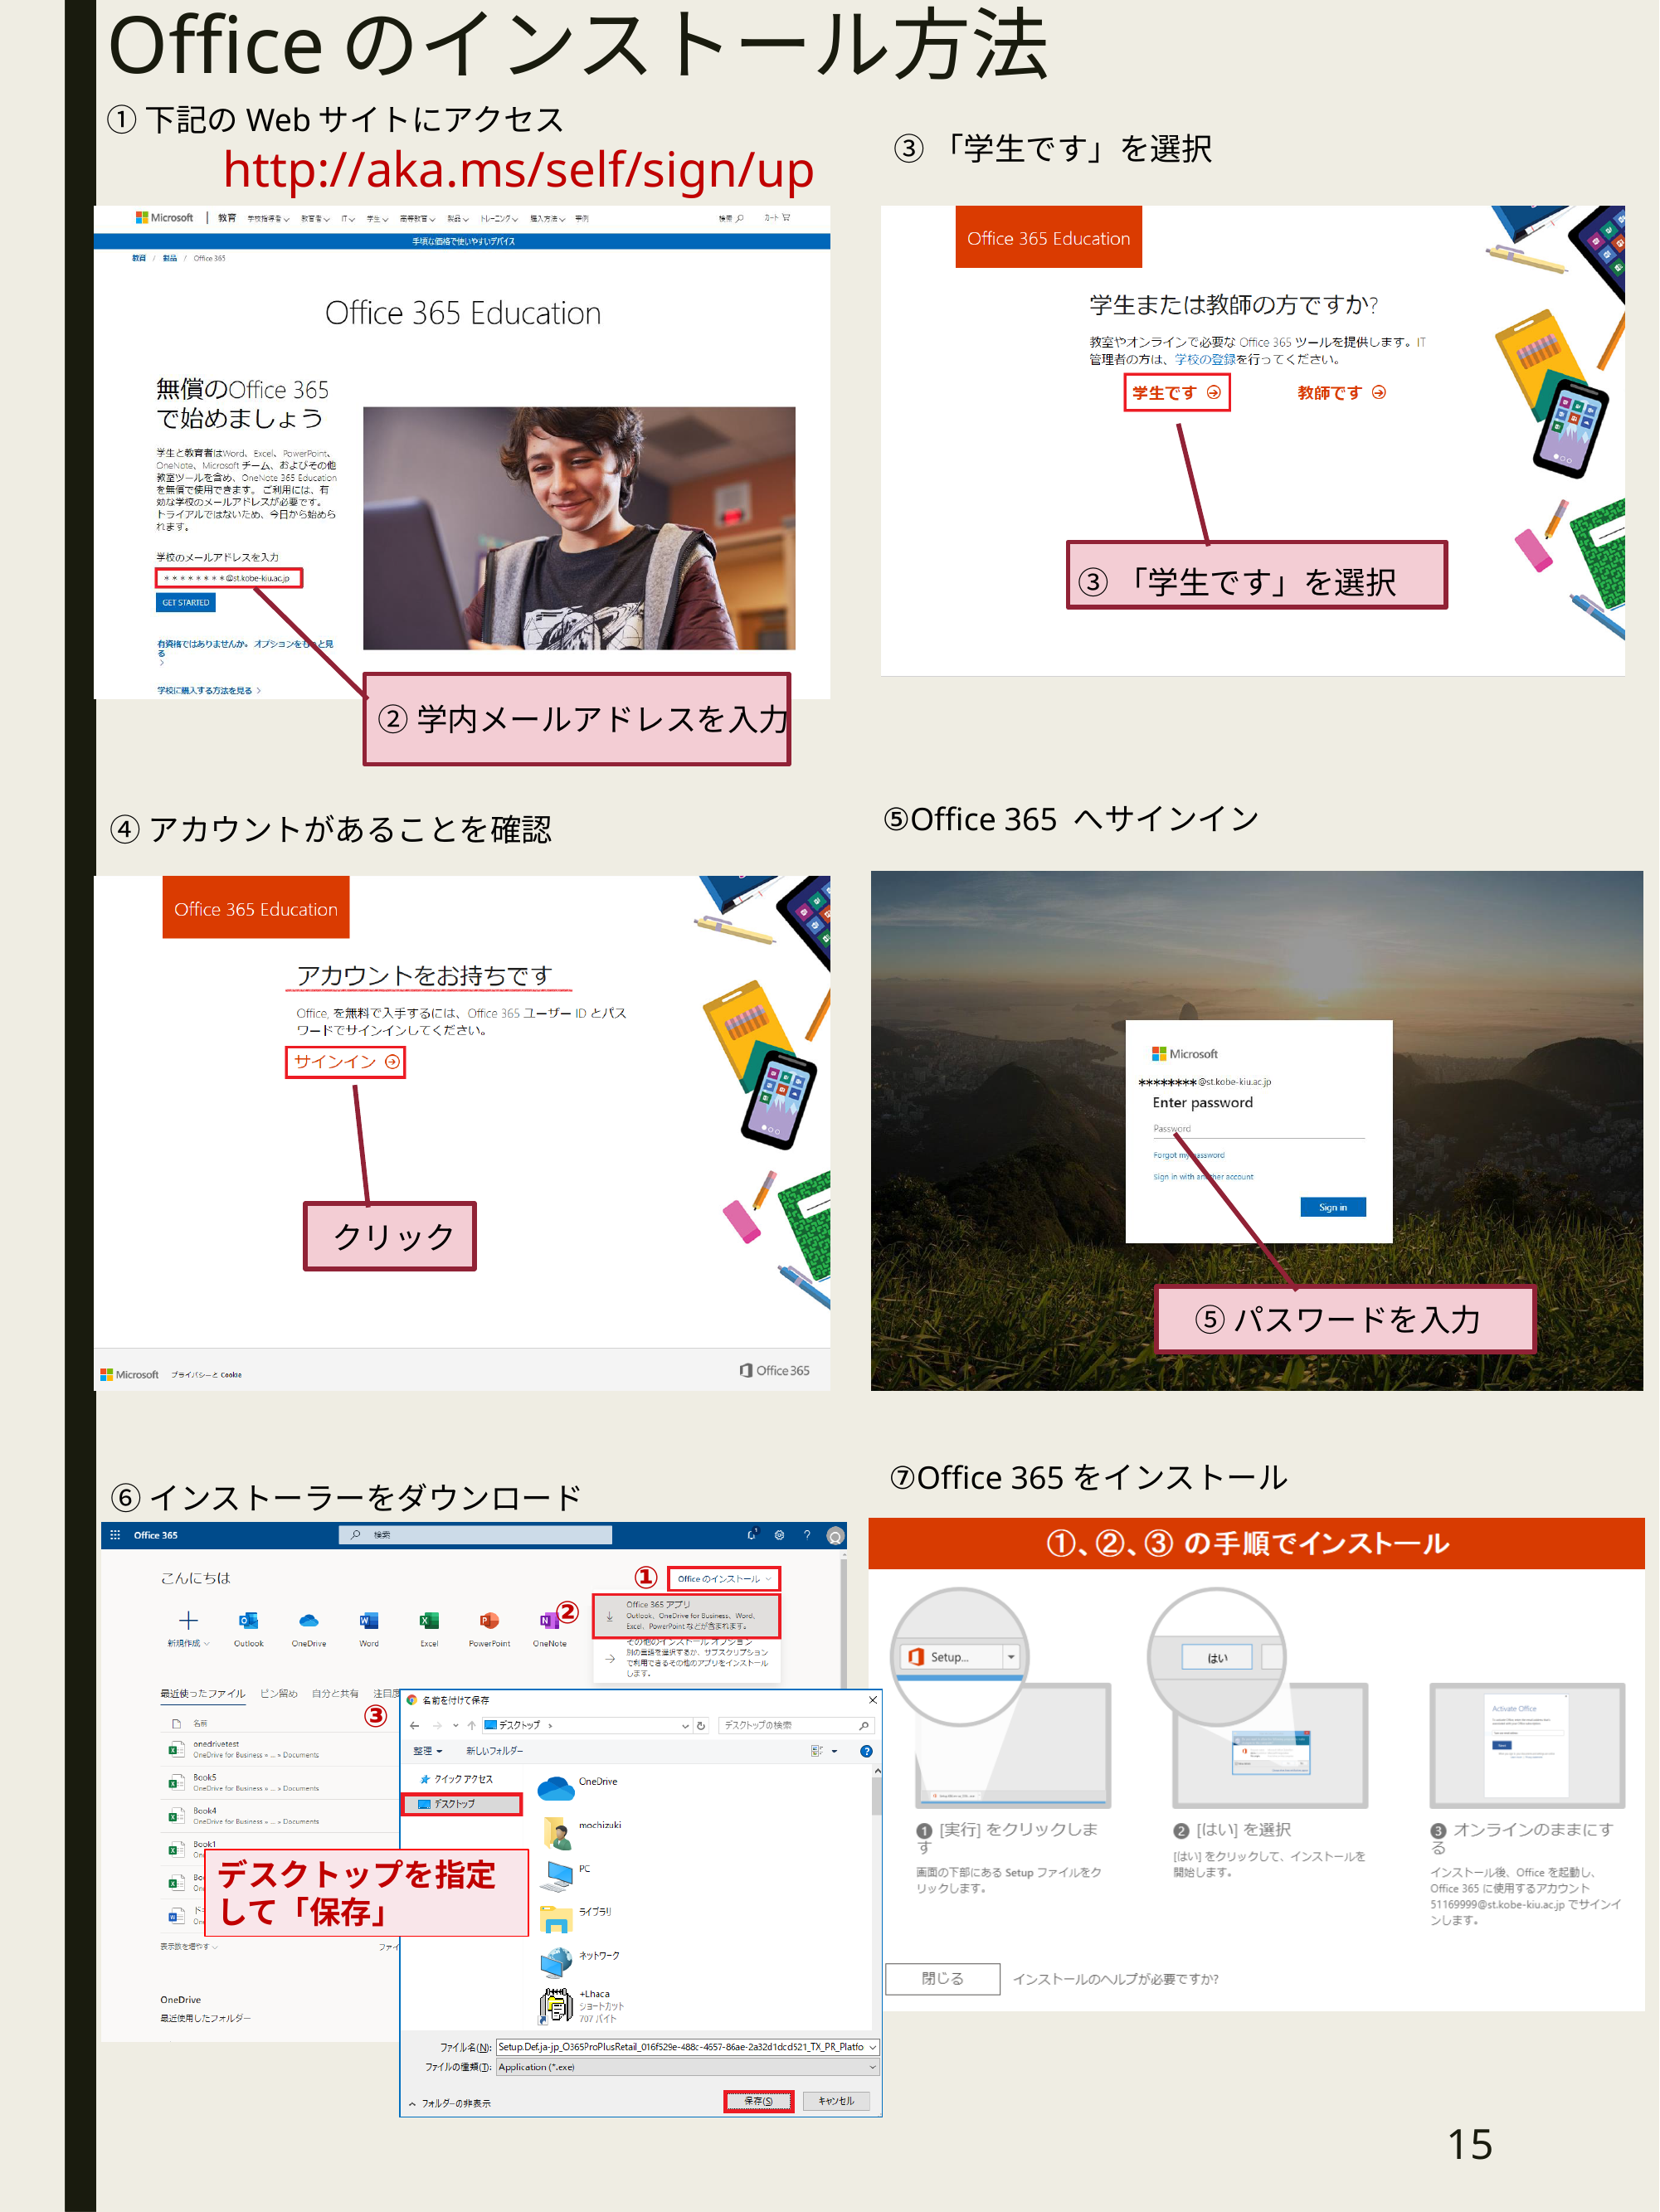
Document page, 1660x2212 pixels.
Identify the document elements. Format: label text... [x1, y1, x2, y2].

title Officeのインストール方法 [94, 0, 1401, 97]
slide_number 15 [1288, 2081, 1507, 2212]
picture [871, 871, 1643, 1392]
text_box http://aka.ms/self/sign/up [210, 132, 914, 203]
text_box ④アカウントがあることを確認 [97, 804, 566, 854]
text_box ③「学生です」を選択 [881, 124, 1323, 173]
text_box ⑤Office 365 へサインイン [869, 793, 1273, 843]
text_box ⑥インストーラーをダウンロード [98, 1472, 596, 1522]
picture [101, 1518, 1645, 2117]
picture [94, 876, 830, 1391]
picture [94, 206, 830, 700]
text_box ②学内メールアドレスを入力 [366, 700, 803, 744]
text_box ⑦Office 365をインストール [876, 1451, 1302, 1502]
text_box ①下記のWebサイトにアクセス [94, 95, 924, 144]
picture [881, 206, 1625, 677]
text_box [363, 700, 791, 766]
